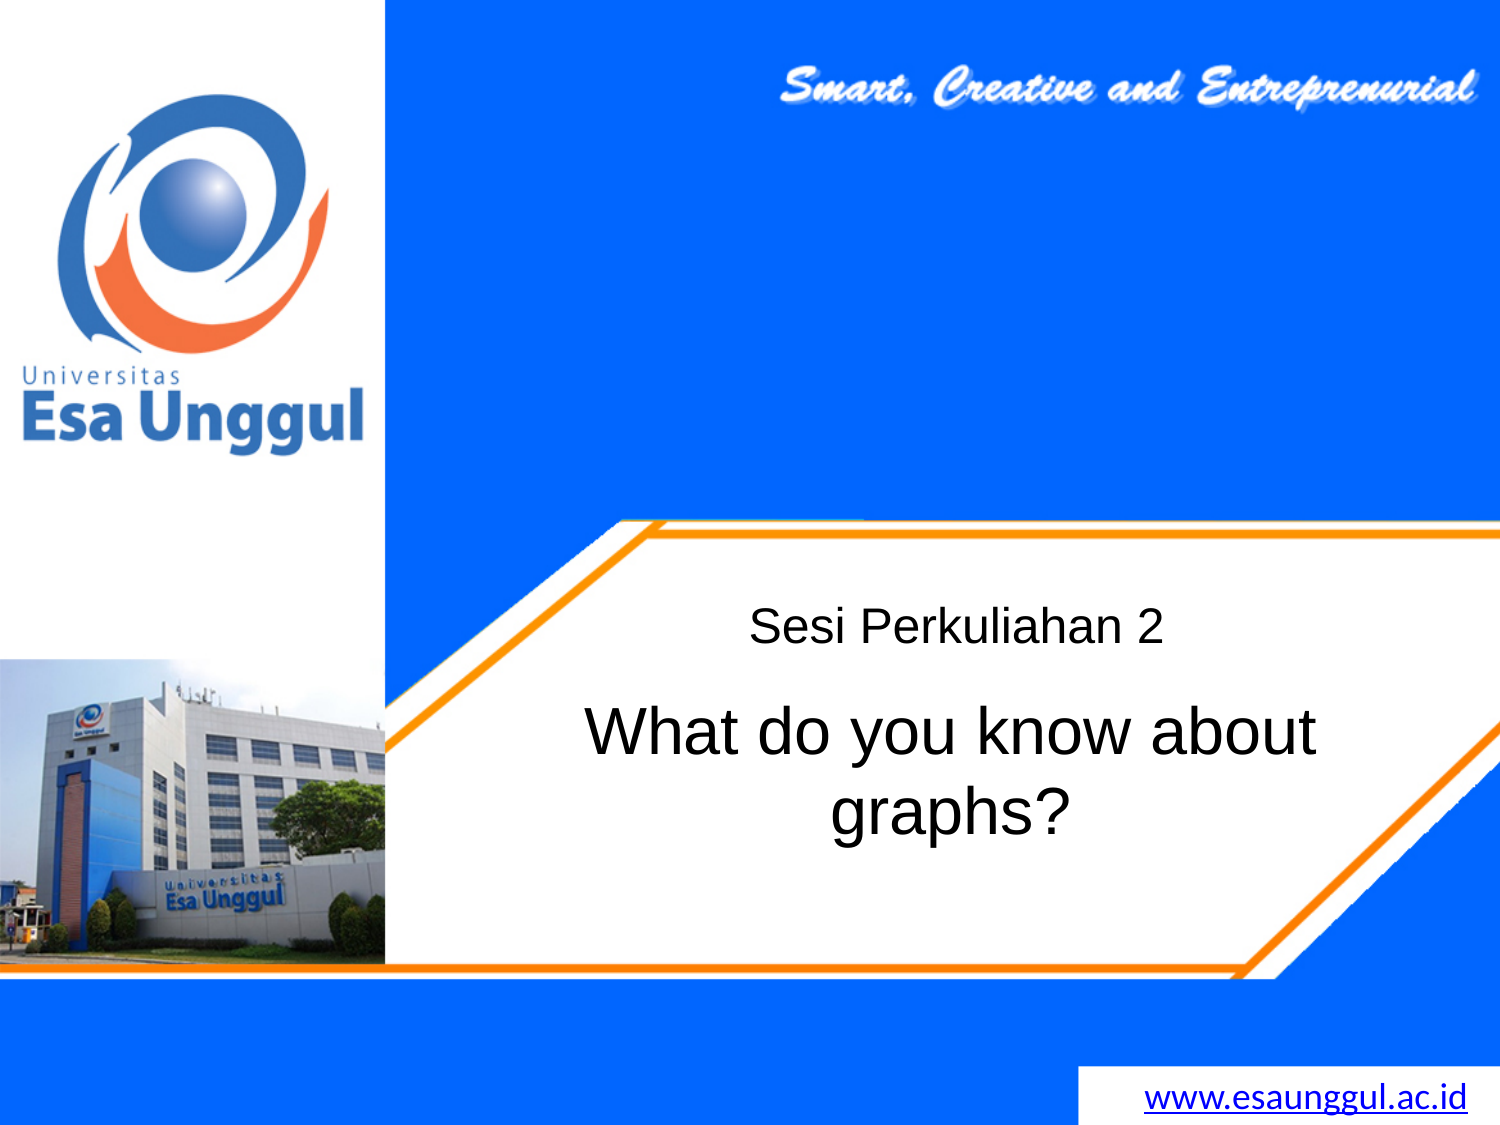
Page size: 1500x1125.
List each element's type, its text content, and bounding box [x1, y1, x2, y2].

picture [0, 0, 1500, 1125]
list What do you know about graphs? [490, 680, 1412, 905]
subtitle Sesi Perkuliahan 2 [490, 586, 1424, 657]
